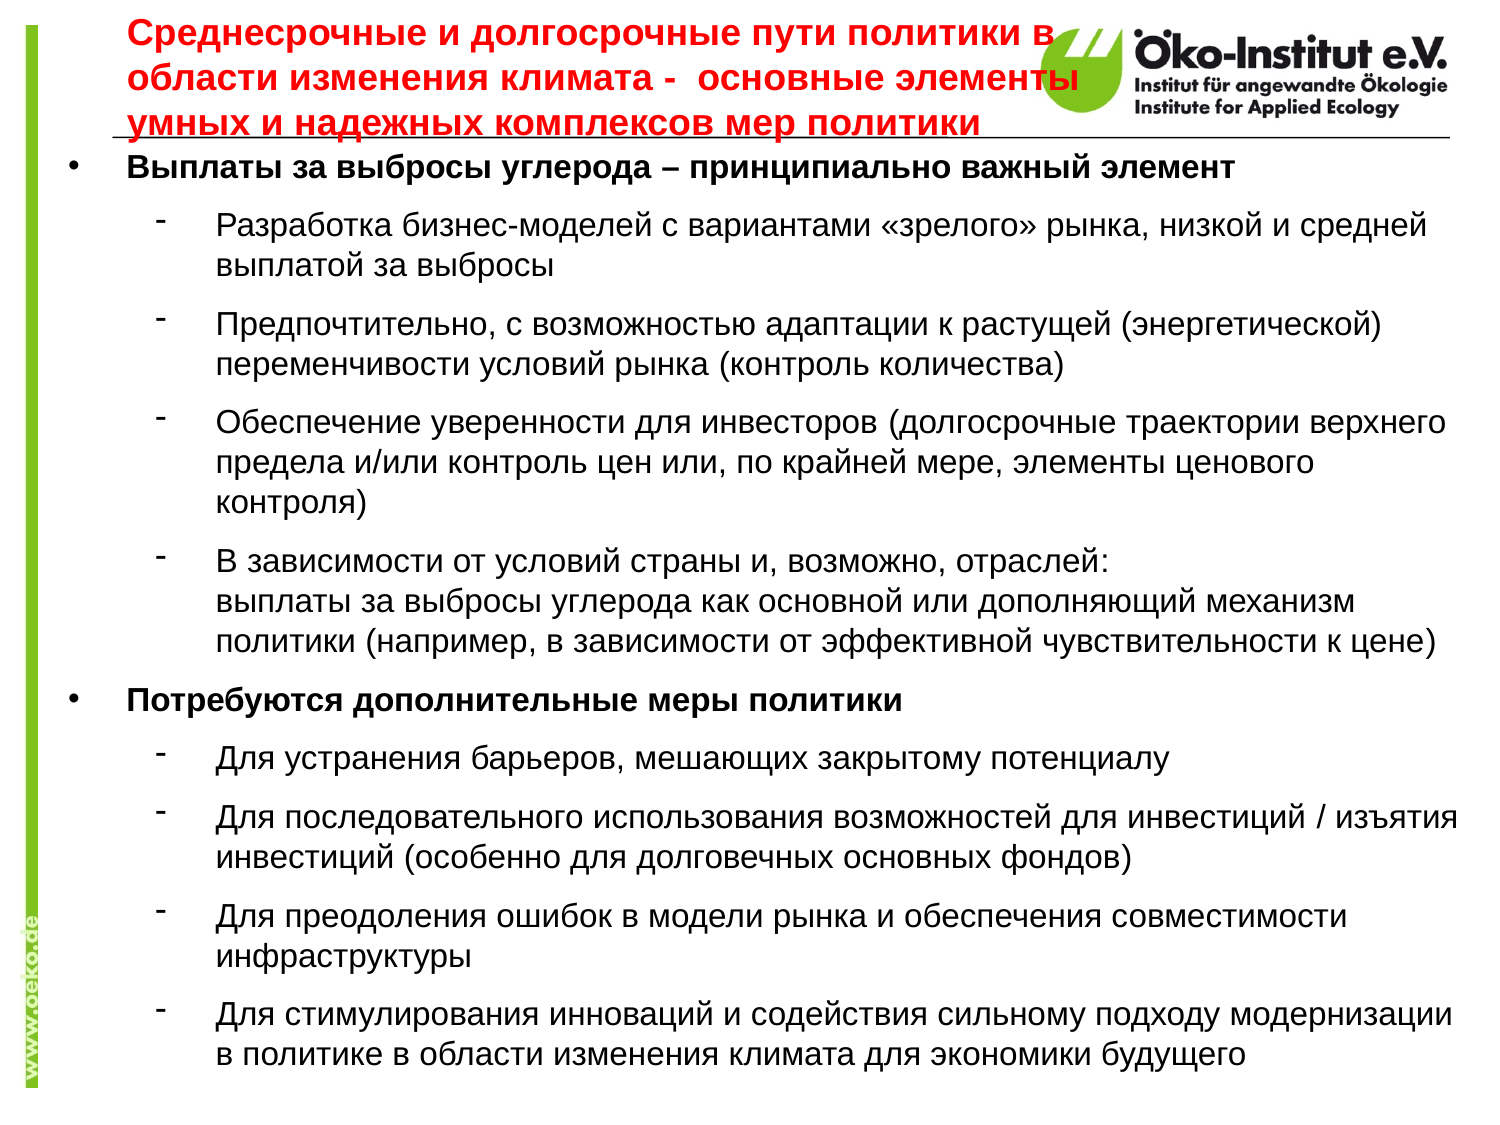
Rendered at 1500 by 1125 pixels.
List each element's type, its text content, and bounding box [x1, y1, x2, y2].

picture [1140, 24, 1450, 122]
picture [20, 25, 38, 1088]
list Выплаты за выбросы углерода – принципиально важный элемент Разработка бизнес-моделей с вариантами «зрелого» рынка, низкой и средней выплатой за выбросы Предпочтительно, с возможностью адаптации к растущей (энергетической) переменчивости условий рынка (контроль количества) Обеспечение уверенности для инвесторов (долгосрочные траектории верхнего предела и/или контроль цен или, по крайней мере, элементы ценового контроля) В зависимости от условий страны и, возможно, отраслей: выплаты за выбросы углерода как основной или дополняющий механизм политики (например, в зависимости от эффективной чувствительности к цене) Потребуются дополнительные меры политики Для устранения барьеров, мешающих закрытому потенциалу Для последовательного использования возможностей для инвестиций / изъятия инвестиций (особенно для долговечных основных фондов) Для преодоления ошибок в модели рынка и обеспечения совместимости инфраструктуры Для стимулирования инноваций и содействия сильному подходу модернизации в политике в области изменения климата для экономики будущего [53, 137, 1483, 1047]
text_box Среднесрочные и долгосрочные пути политики в области изменения климата - основные элементы умных и надежных комплексов мер политики [112, 7, 1140, 145]
